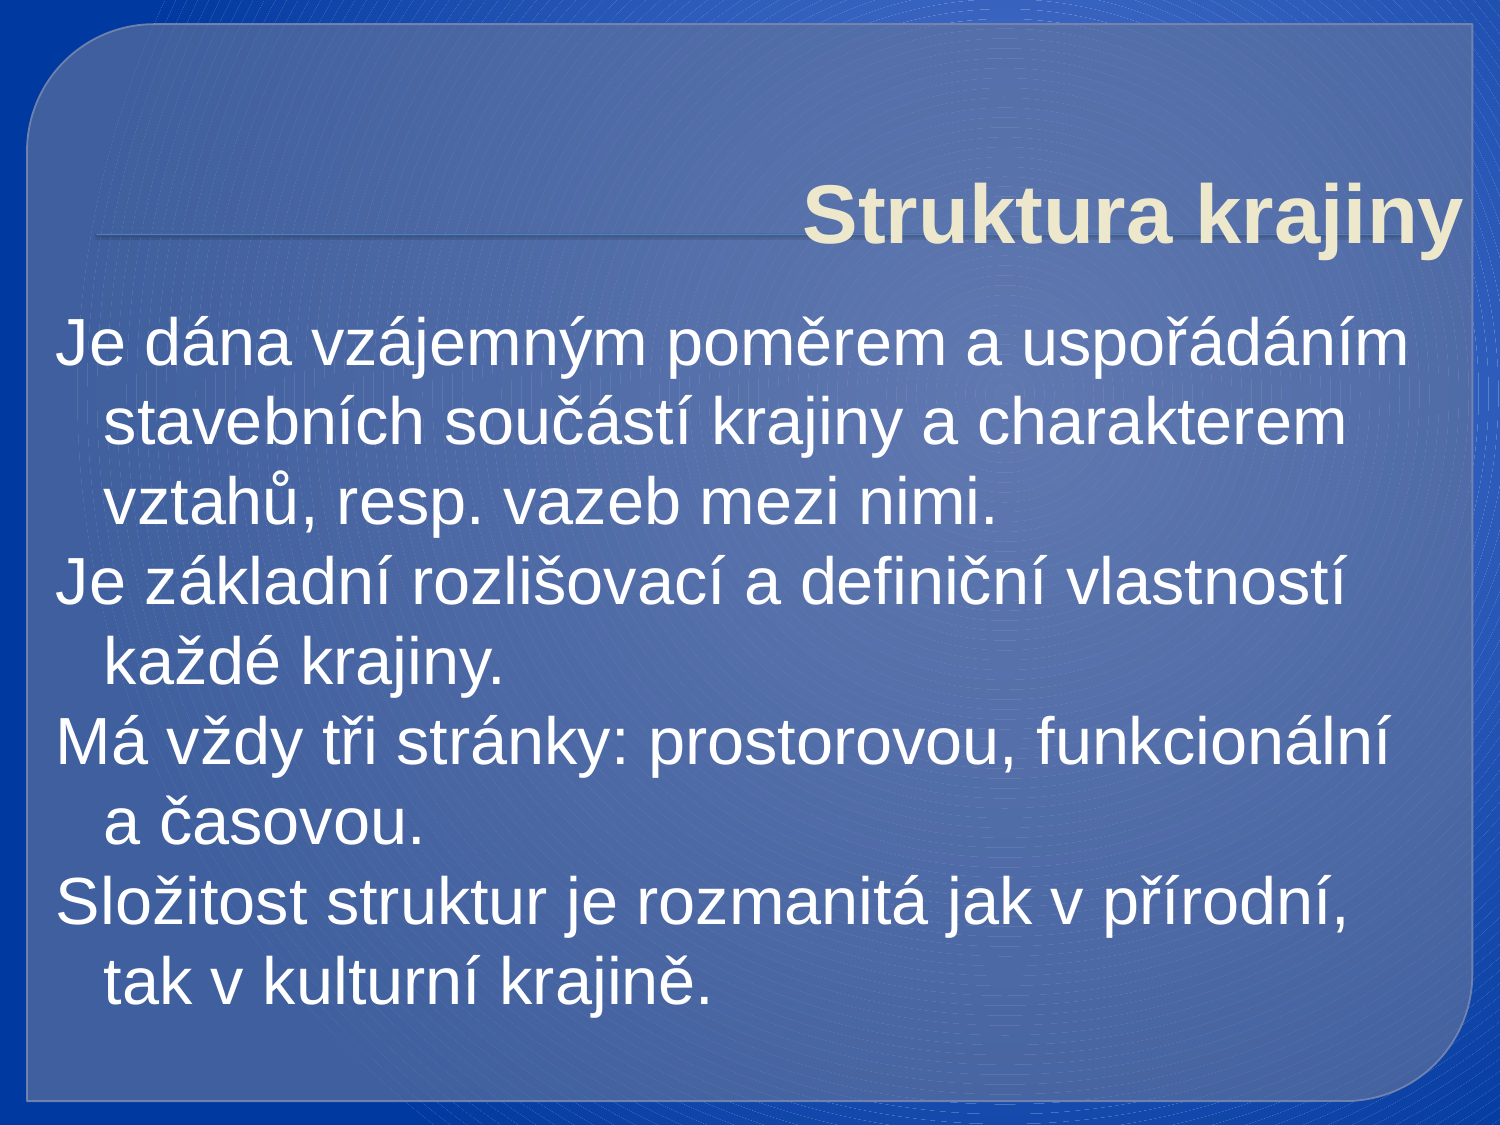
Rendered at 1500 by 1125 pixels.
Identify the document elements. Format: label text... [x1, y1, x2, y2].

list Je dána vzájemným poměrem a uspořádáním stavebních součástí krajiny a charakterem vztahů, resp. vazeb mezi nimi. Je základní rozlišovací a definiční vlastností každé krajiny. Má vždy tři stránky: prostorovou, funkcionální a časovou. Složitost struktur je rozmanitá jak v přírodní, tak v kulturní krajině. [41, 290, 1460, 1125]
title Struktura krajiny [22, 145, 1480, 268]
